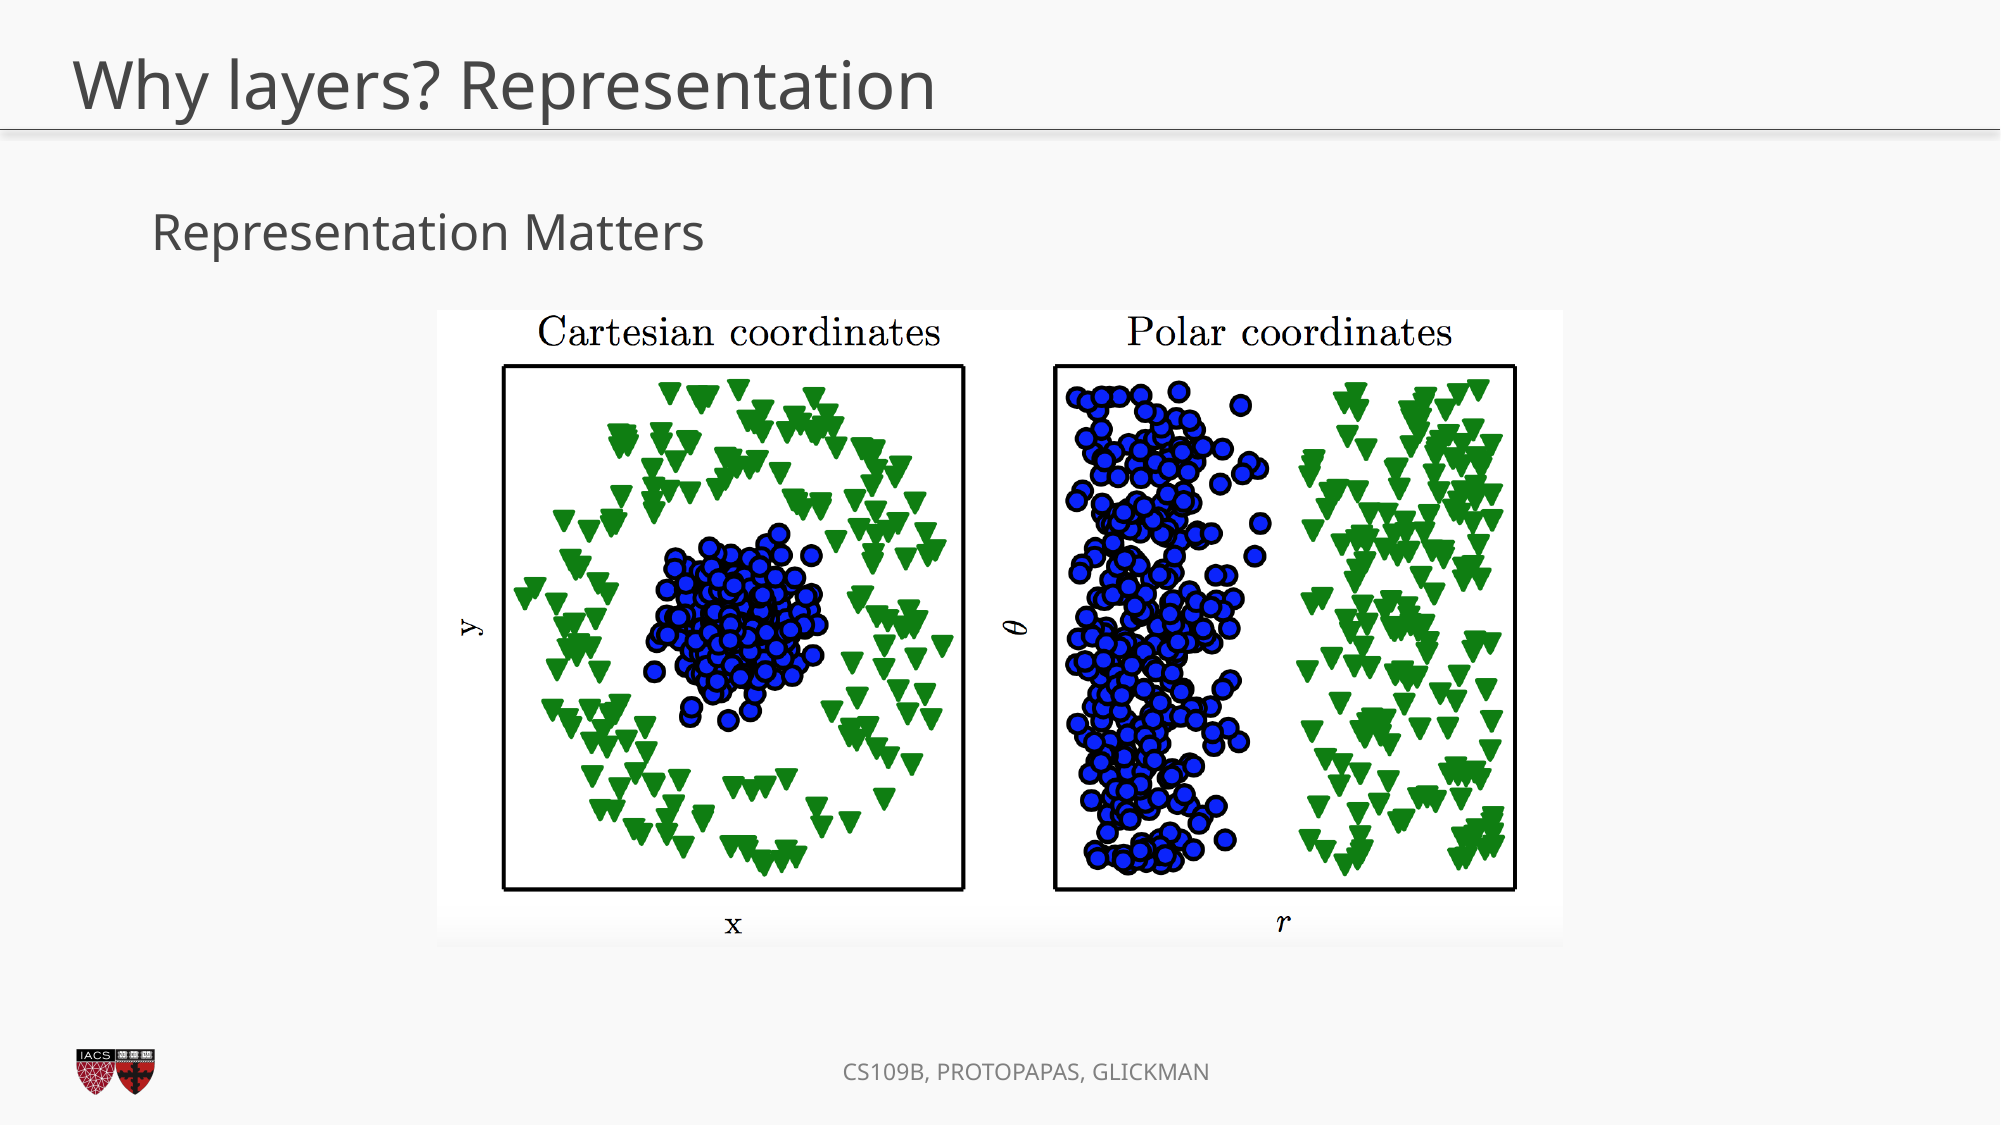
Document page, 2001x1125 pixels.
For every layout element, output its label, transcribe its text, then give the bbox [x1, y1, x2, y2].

picture [437, 310, 1563, 947]
picture [75, 1049, 155, 1095]
title Why layers? Representation [57, 35, 1943, 162]
list Representation Matters [136, 193, 1831, 540]
